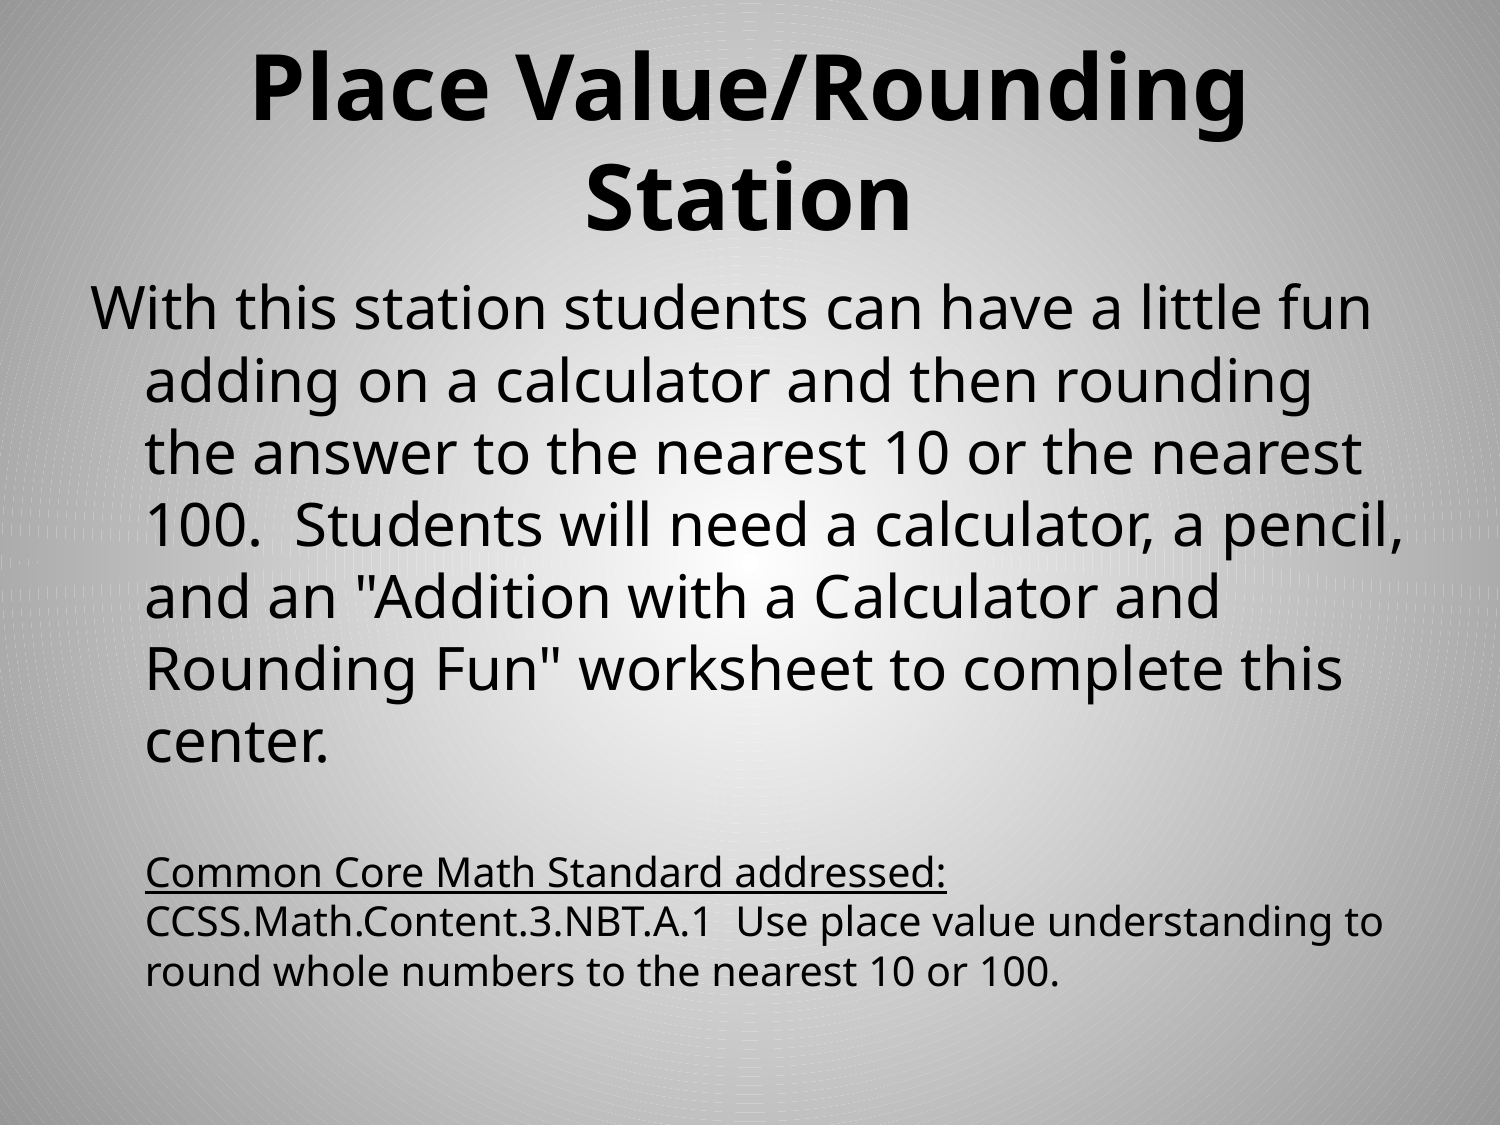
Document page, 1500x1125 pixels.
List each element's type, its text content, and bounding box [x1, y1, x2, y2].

title Place Value/Rounding Station [75, 45, 1425, 233]
list With this station students can have a little fun adding on a calculator and then rounding the answer to the nearest 10 or the nearest 100. Students will need a calculator, a pencil, and an "Addition with a Calculator and Rounding Fun" worksheet to complete this center. Common Core Math Standard addressed: CCSS.Math.Content.3.NBT.A.1 Use place value understanding to round whole numbers to the nearest 10 or 100. [75, 262, 1425, 1005]
